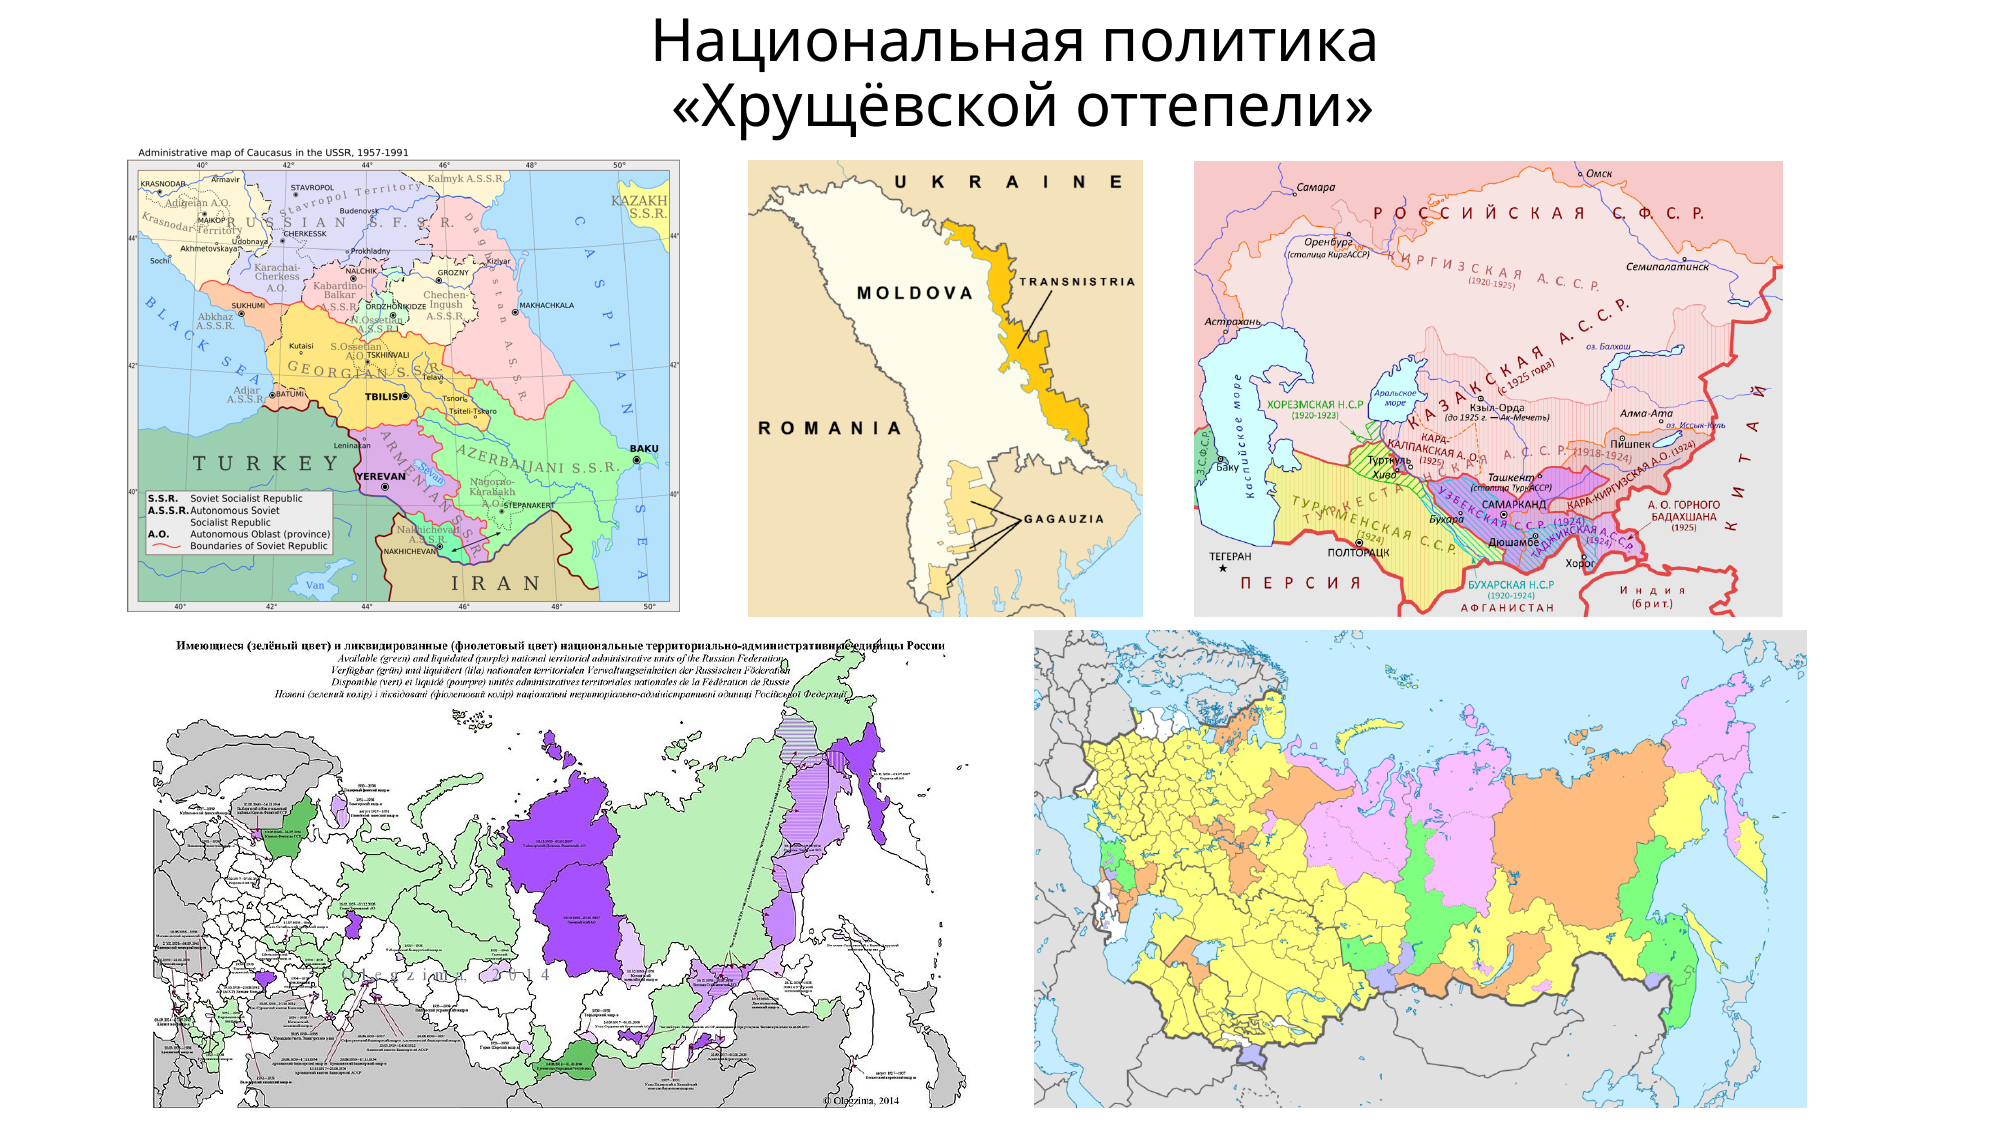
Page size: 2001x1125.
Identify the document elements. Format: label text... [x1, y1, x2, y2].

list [153, 630, 970, 1108]
picture [127, 146, 680, 613]
picture [1034, 630, 1807, 1108]
picture [748, 160, 1143, 617]
picture [1194, 161, 1783, 617]
title Национальная политика «Хрущёвской оттепели» [153, 2, 1879, 147]
